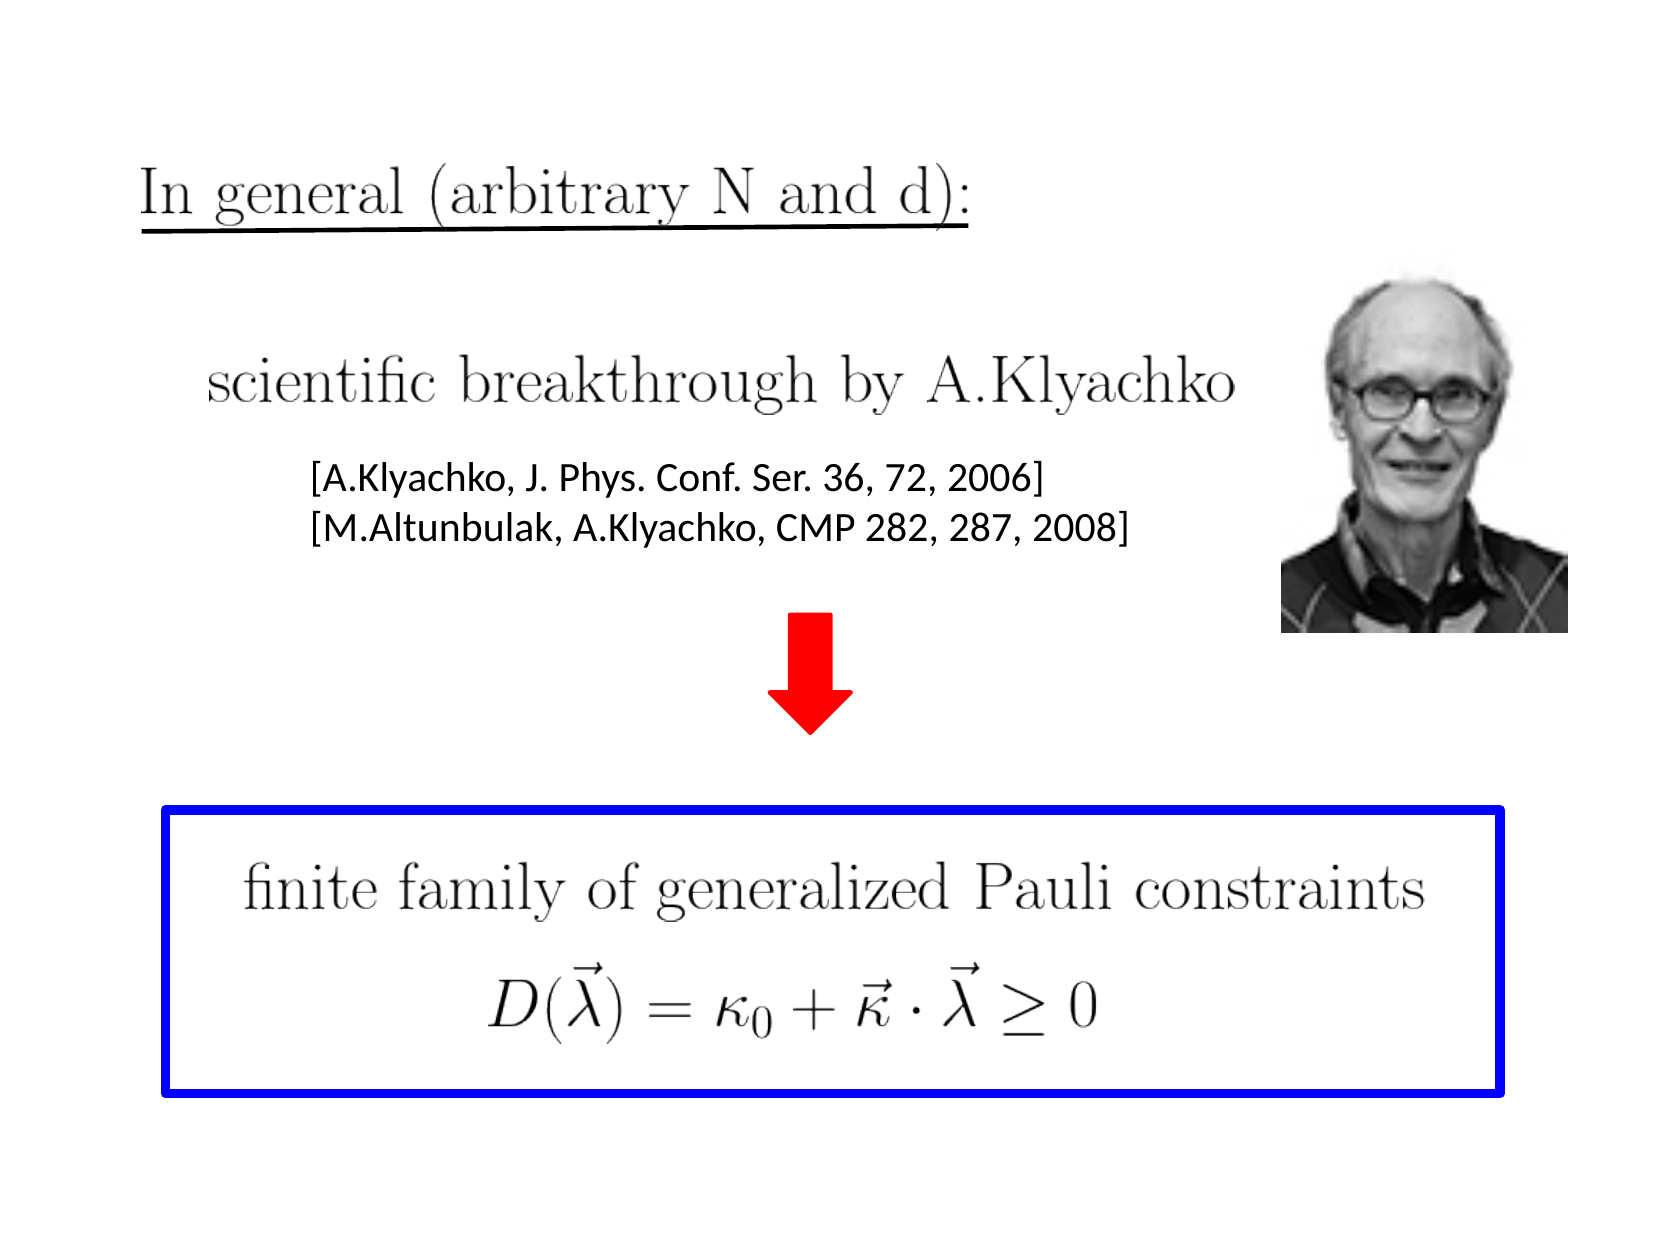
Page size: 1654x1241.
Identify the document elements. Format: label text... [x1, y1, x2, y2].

picture [242, 860, 1425, 922]
text_box [A.Klyachko, J. Phys. Conf. Ser. 36, 72, 2006] [M.Altunbulak, A.Klyachko, CMP 282, 287, 2008] [295, 442, 1275, 557]
text_box [767, 612, 853, 736]
picture [141, 163, 969, 231]
picture [209, 353, 1235, 415]
picture [1280, 251, 1568, 634]
picture [487, 960, 1098, 1045]
text_box [163, 808, 1502, 1095]
